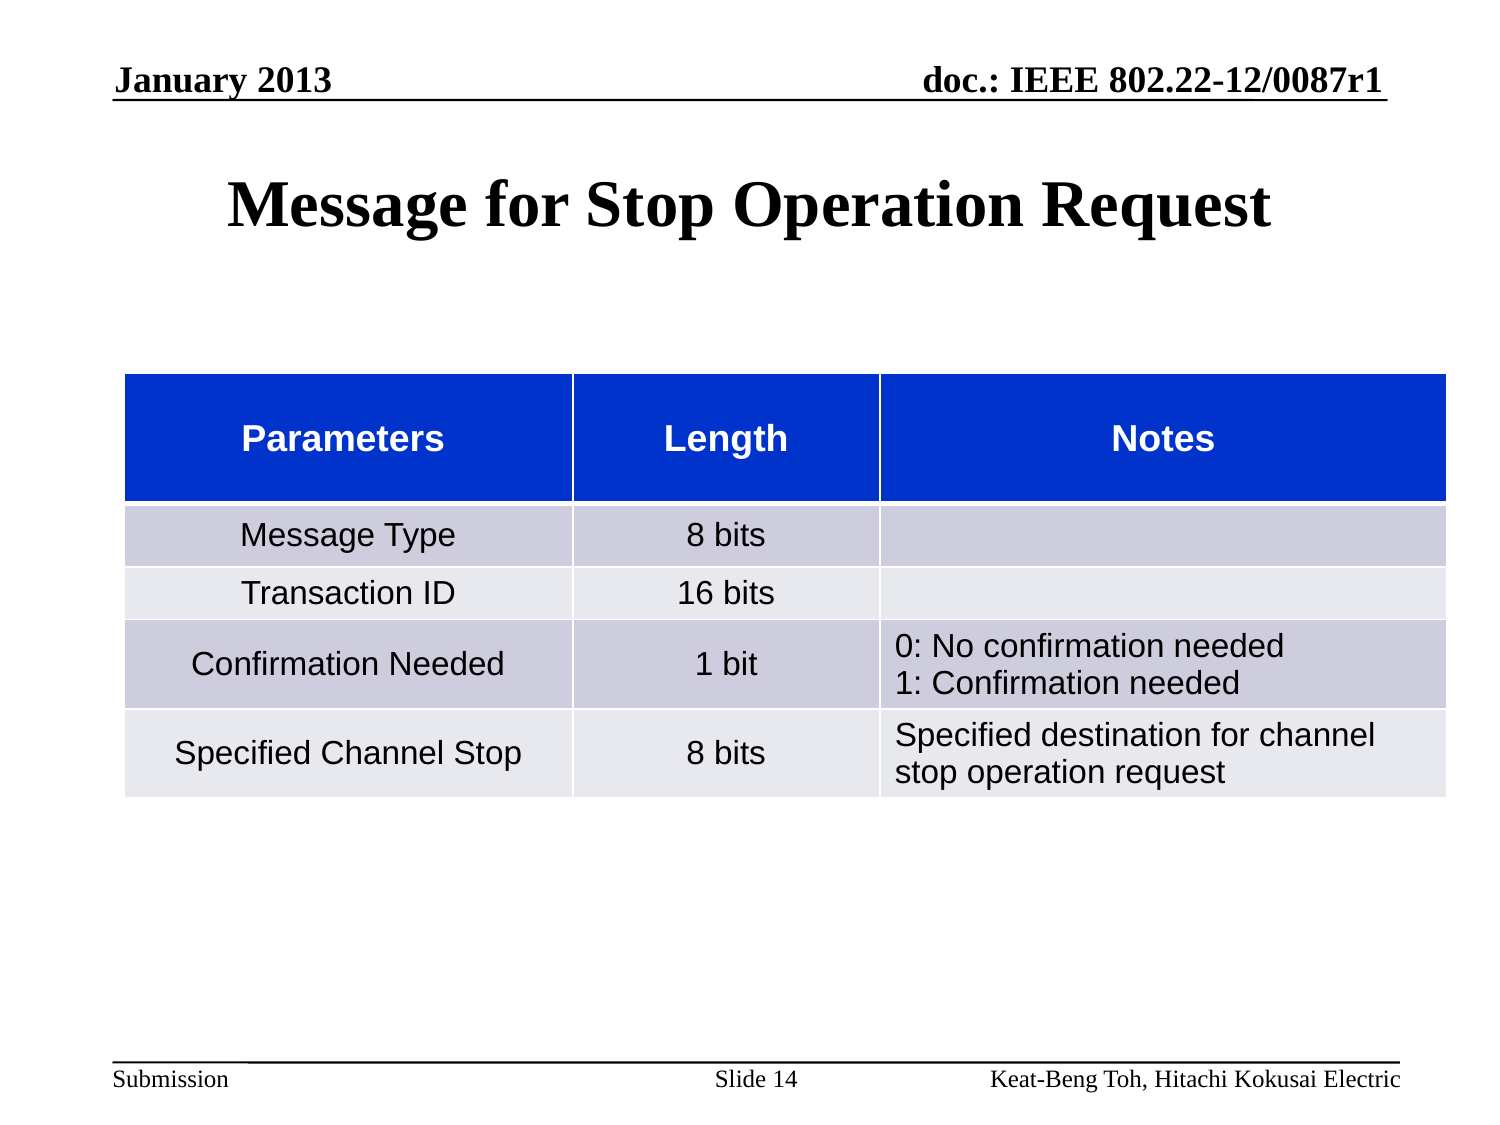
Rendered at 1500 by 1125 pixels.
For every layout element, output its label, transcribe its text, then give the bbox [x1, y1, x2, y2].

table_cell 1 bit [574, 620, 879, 708]
table_cell Confirmation Needed [125, 620, 572, 708]
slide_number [114, 54, 335, 101]
slide_number Slide 14 [706, 1061, 806, 1093]
table_header Parameters [125, 374, 572, 501]
table_header Length [574, 374, 879, 501]
table_cell [881, 506, 1446, 566]
table_cell 8 bits [574, 506, 879, 566]
title Message for Stop Operation Request [112, 112, 1388, 288]
table_cell 8 bits [574, 710, 879, 797]
table_cell Specified destination for channel stop operation request [881, 710, 1446, 797]
table_cell Transaction ID [125, 568, 572, 619]
footer Keat-Beng Toh, Hitachi Kokusai Electric [983, 1061, 1402, 1093]
table_header Notes [881, 374, 1446, 501]
table_cell 16 bits [574, 568, 879, 619]
table_cell Specified Channel Stop [125, 710, 572, 797]
table_cell [881, 568, 1446, 619]
table_cell Message Type [125, 506, 572, 566]
table_cell 0: No confirmation needed 1: Confirmation needed [881, 620, 1446, 708]
